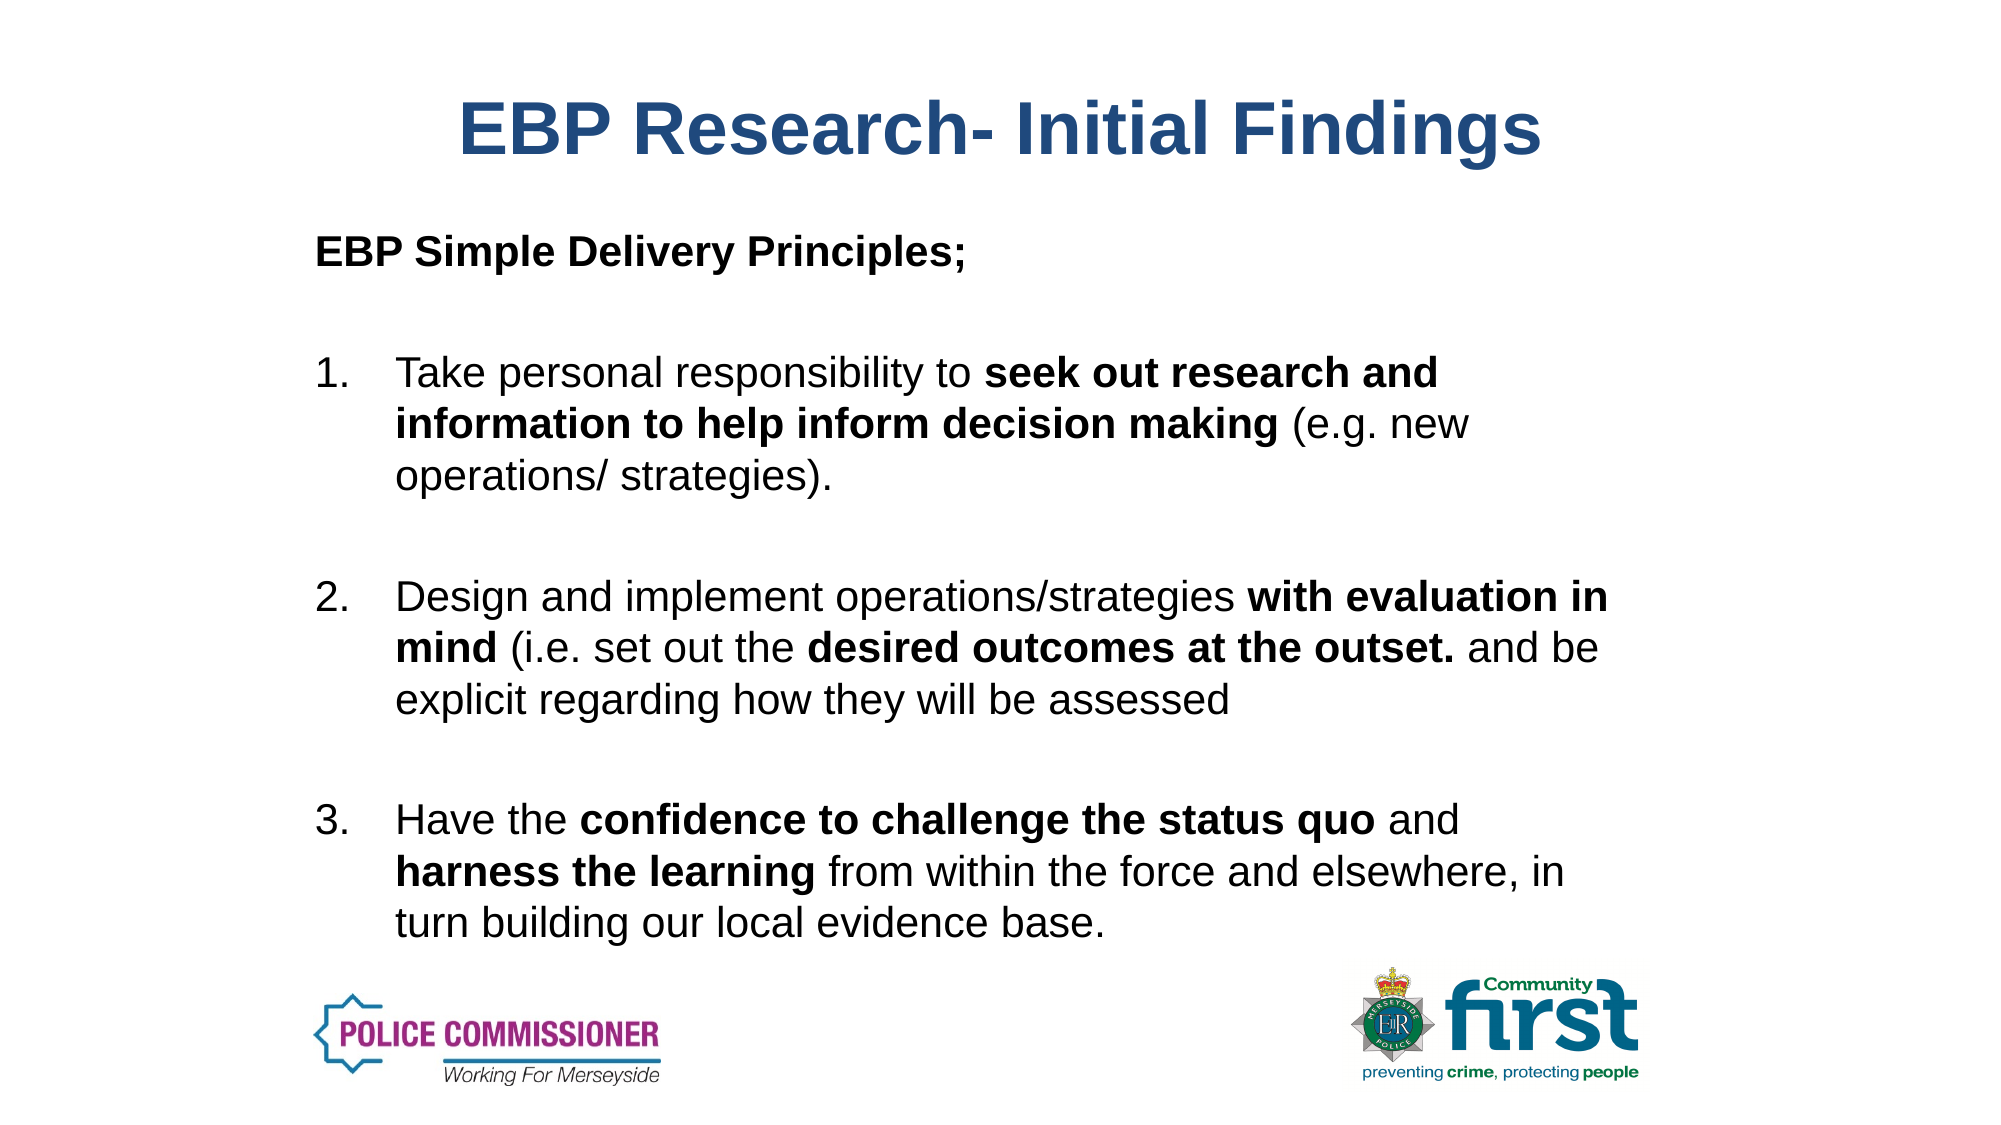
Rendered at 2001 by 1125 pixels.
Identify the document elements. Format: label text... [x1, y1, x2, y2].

title EBP Research- Initial Findings [326, 54, 1677, 194]
picture [1342, 958, 1650, 1092]
picture [313, 993, 661, 1086]
list EBP Simple Delivery Principles; Take personal responsibility to seek out research and information to help inform decision making (e.g. new operations/ strategies). Design and implement operations/strategies with evaluation in mind (i.e. set out the desired outcomes at the outset. and be explicit regarding how they will be assessed Have the confidence to challenge the status quo and harness the learning from within the force and elsewhere, in turn building our local evidence base. [299, 216, 1650, 959]
